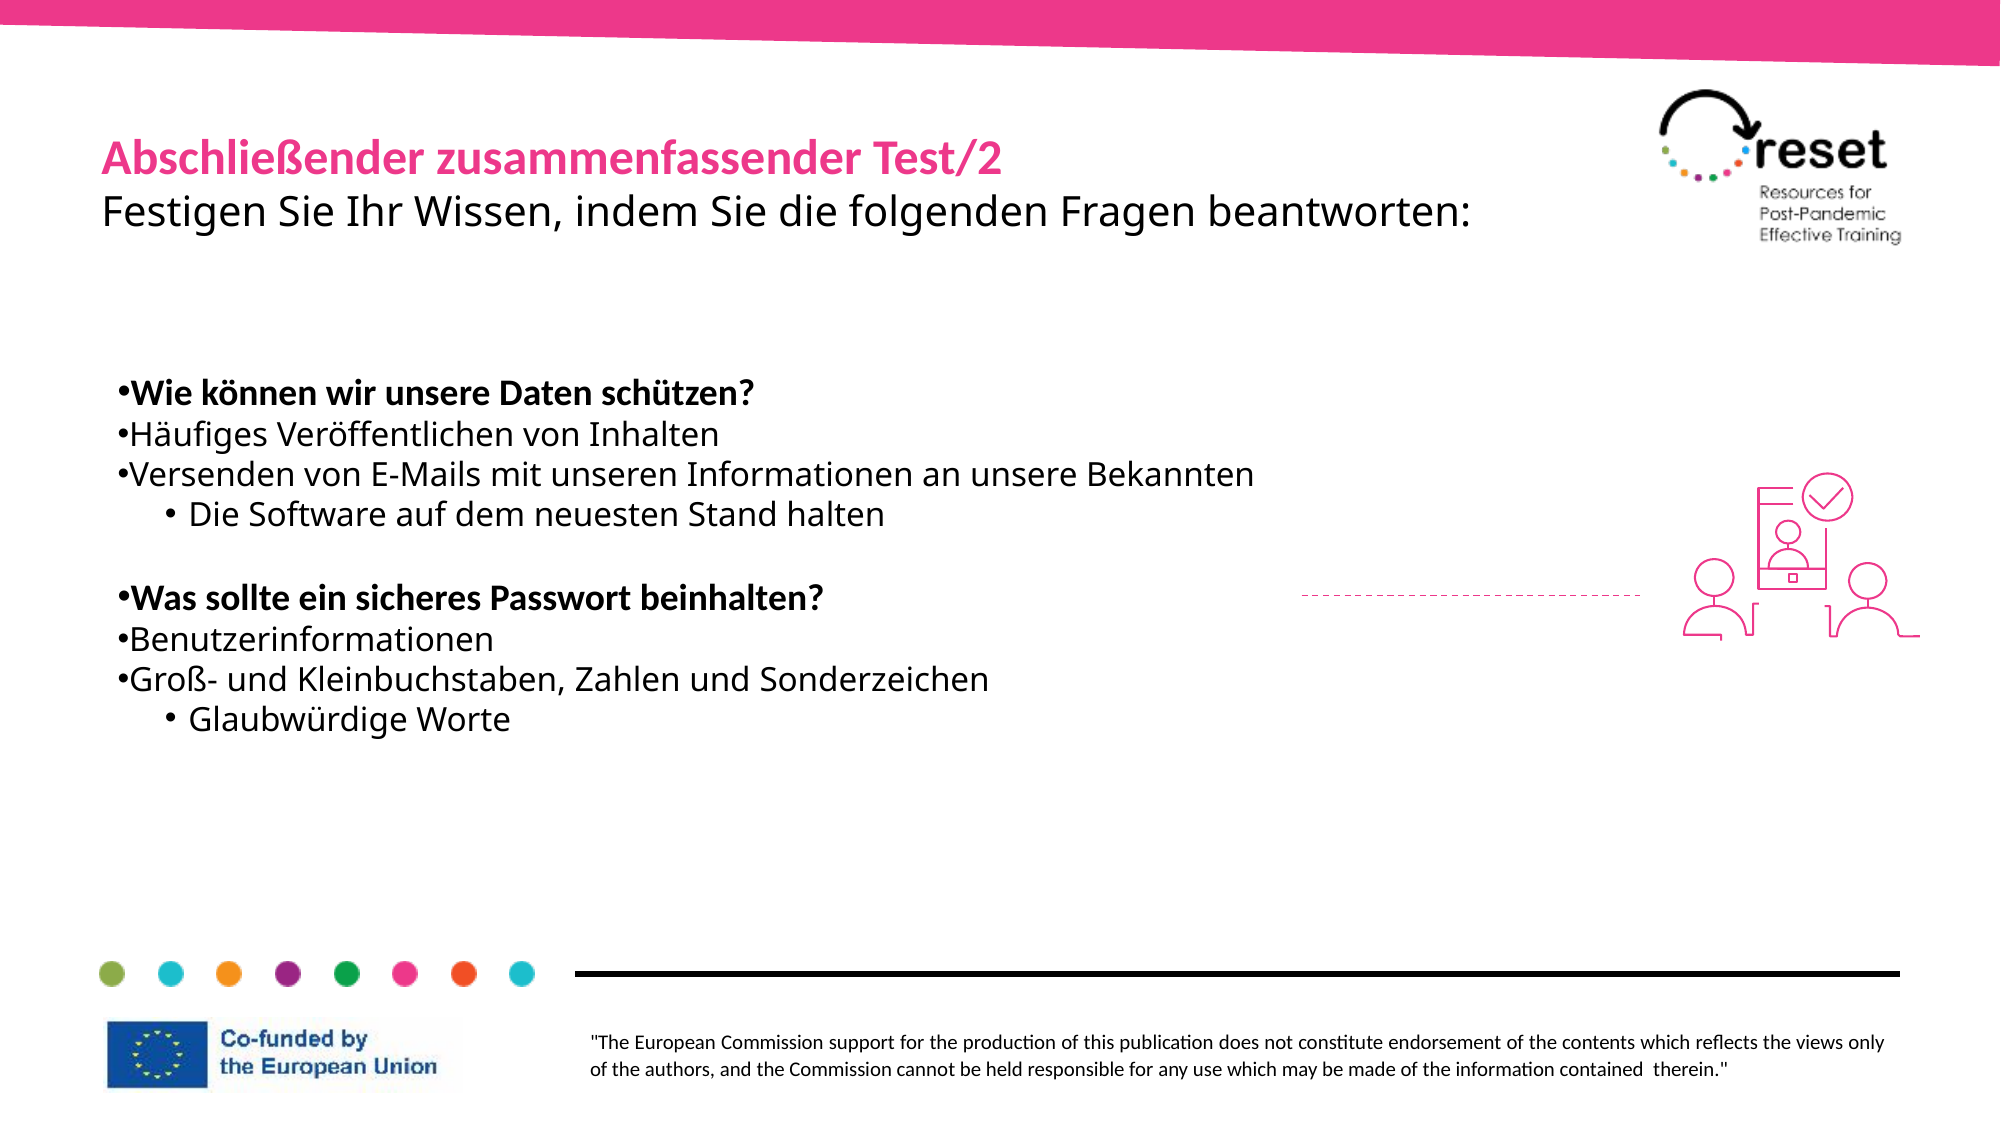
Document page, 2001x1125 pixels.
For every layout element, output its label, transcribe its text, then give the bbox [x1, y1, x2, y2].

picture [216, 961, 242, 987]
text_box Wie können wir unsere Daten schützen? Häufiges Veröffentlichen von Inhalten Versenden von E-Mails mit unseren Informationen an unsere Bekannten Die Software auf dem neuesten Stand halten Was sollte ein sicheres Passwort beinhalten? Benutzerinformationen Groß- und Kleinbuchstaben, Zahlen und Sonderzeichen Glaubwürdige Worte [102, 360, 1302, 779]
picture [158, 961, 184, 987]
picture [334, 961, 360, 987]
picture [509, 961, 535, 987]
picture [103, 1017, 463, 1093]
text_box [1683, 473, 1920, 641]
picture [1650, 77, 1917, 255]
picture [451, 961, 477, 987]
text_box Abschließender zusammenfassender Test/2 Festigen Sie Ihr Wissen, indem Sie die folgenden Fragen beantworten: [86, 117, 1555, 243]
picture [275, 961, 301, 987]
picture [99, 961, 125, 987]
picture [392, 961, 418, 987]
